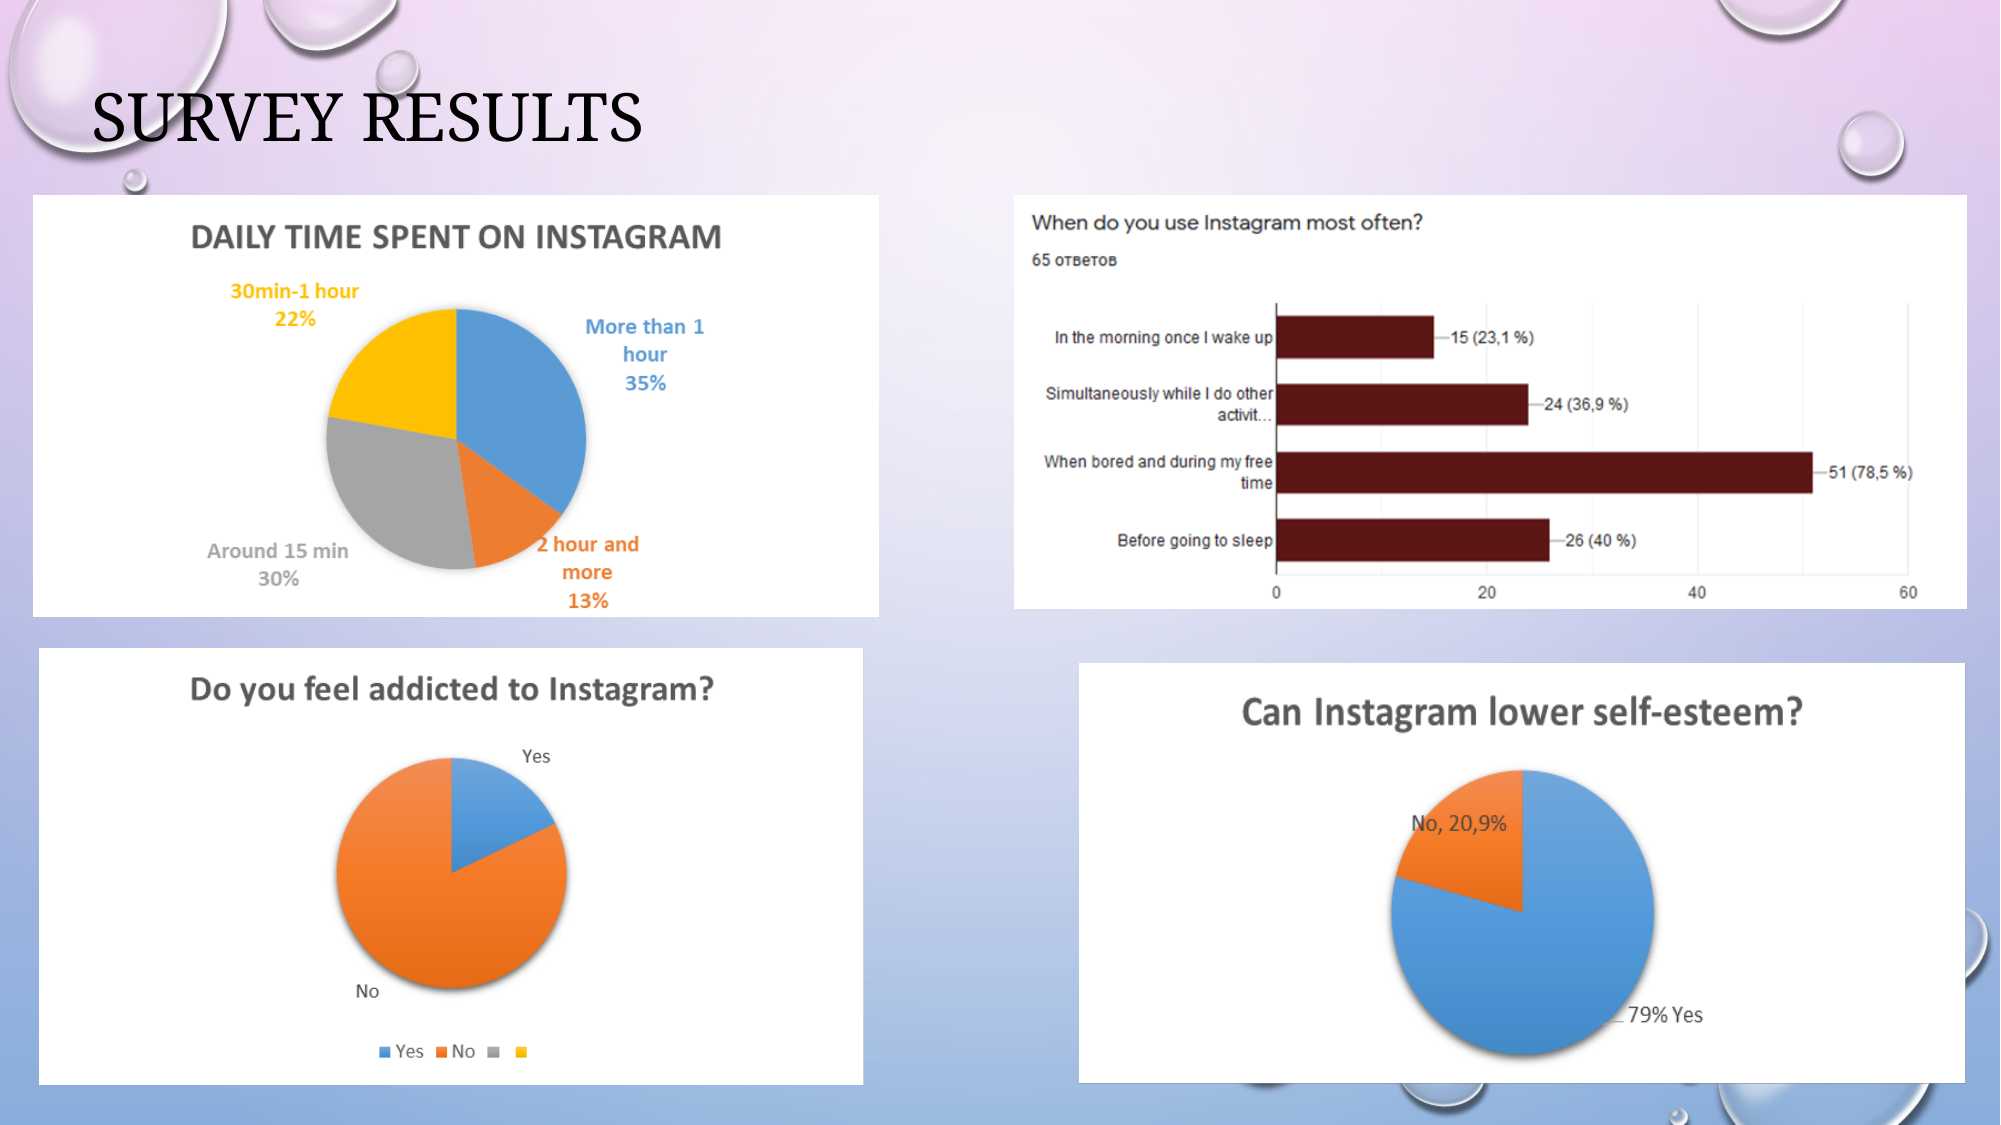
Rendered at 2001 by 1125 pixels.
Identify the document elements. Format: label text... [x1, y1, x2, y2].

picture [0, 0, 2000, 1125]
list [32, 194, 880, 617]
title Survey results [39, 44, 697, 193]
